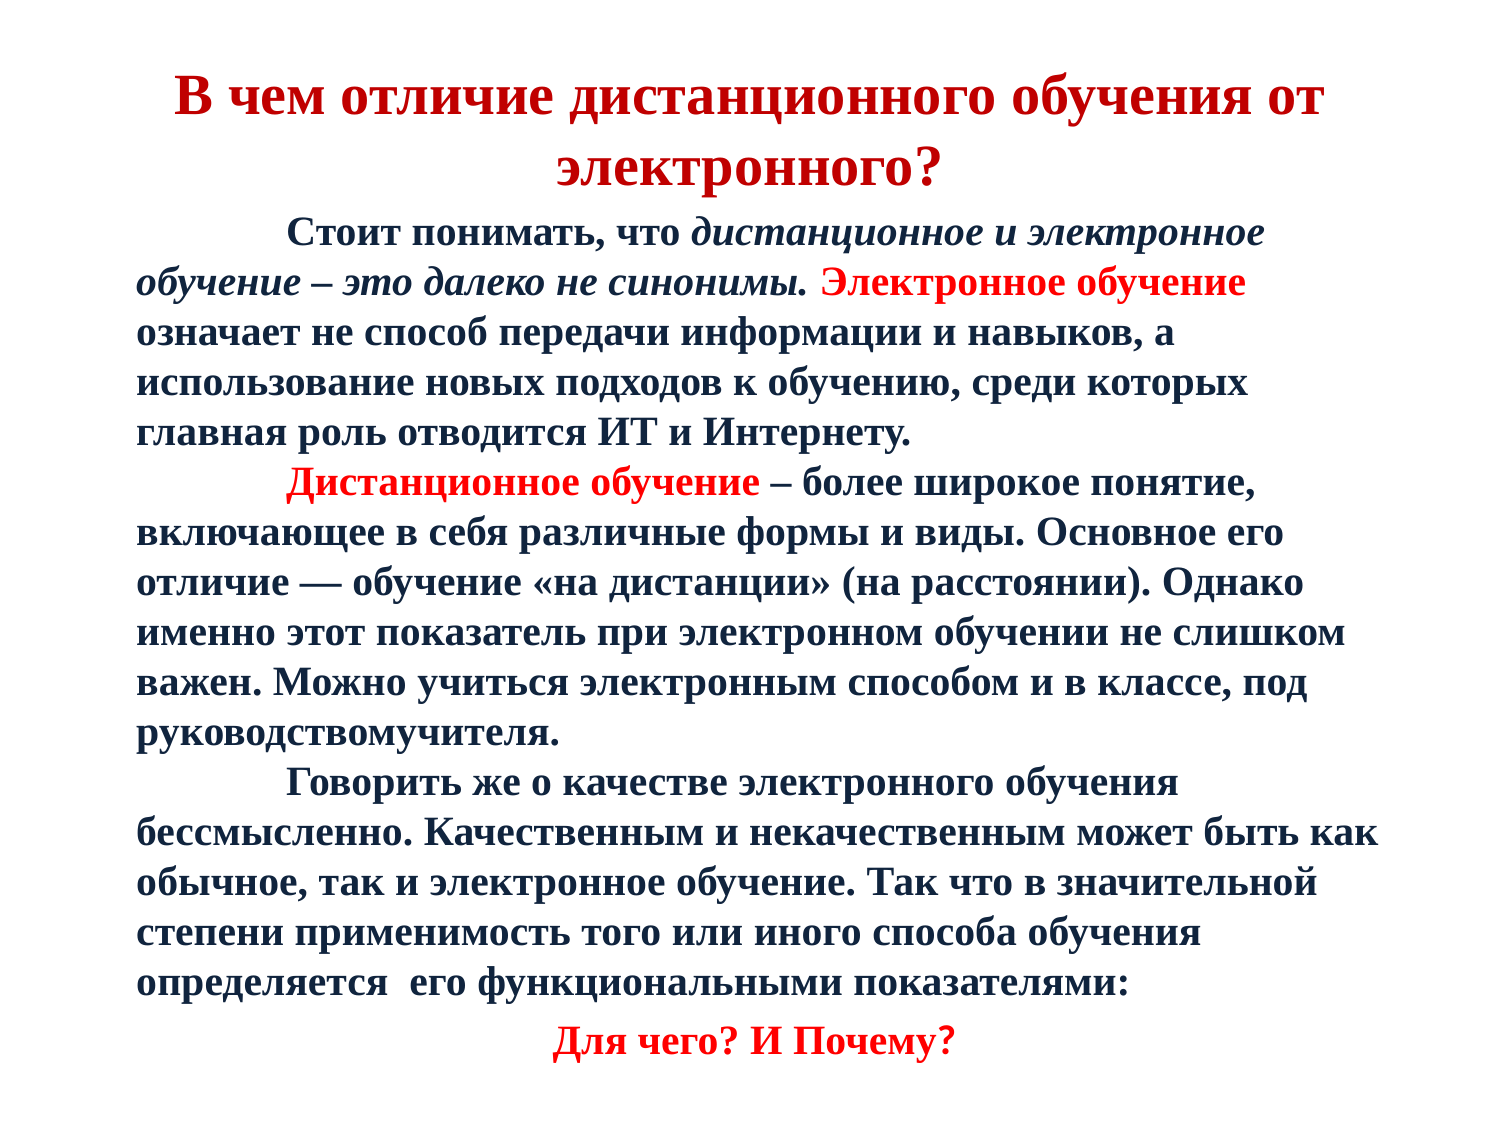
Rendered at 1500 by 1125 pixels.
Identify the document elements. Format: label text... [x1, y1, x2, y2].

title В чем отличие дистанционного обучения от электронного? [75, 45, 1425, 209]
list Стоит понимать, что дистанционное и электронное обучение – это далеко не синонимы. Электронное обучение означает не способ передачи информации и навыков, а использование новых подходов к обучению, среди которых главная роль отводится ИТ и Интернету. Дистанционное обучение – более широкое понятие, включающее в себя различные формы и виды. Основное его отличие — обучение «на дистанции» (на расстоянии). Однако именно этот показатель при электронном обучении не слишком важен. Можно учиться электронным способом и в классе, под руководствомучителя. Говорить же о качестве электронного обучения бессмысленно. Качественным и некачественным может быть как обычное, так и электронное обучение. Так что в значительной степени применимость того или иного способа обучения определяется его функциональными показателями: Для чего? И Почему? [64, 196, 1415, 1094]
